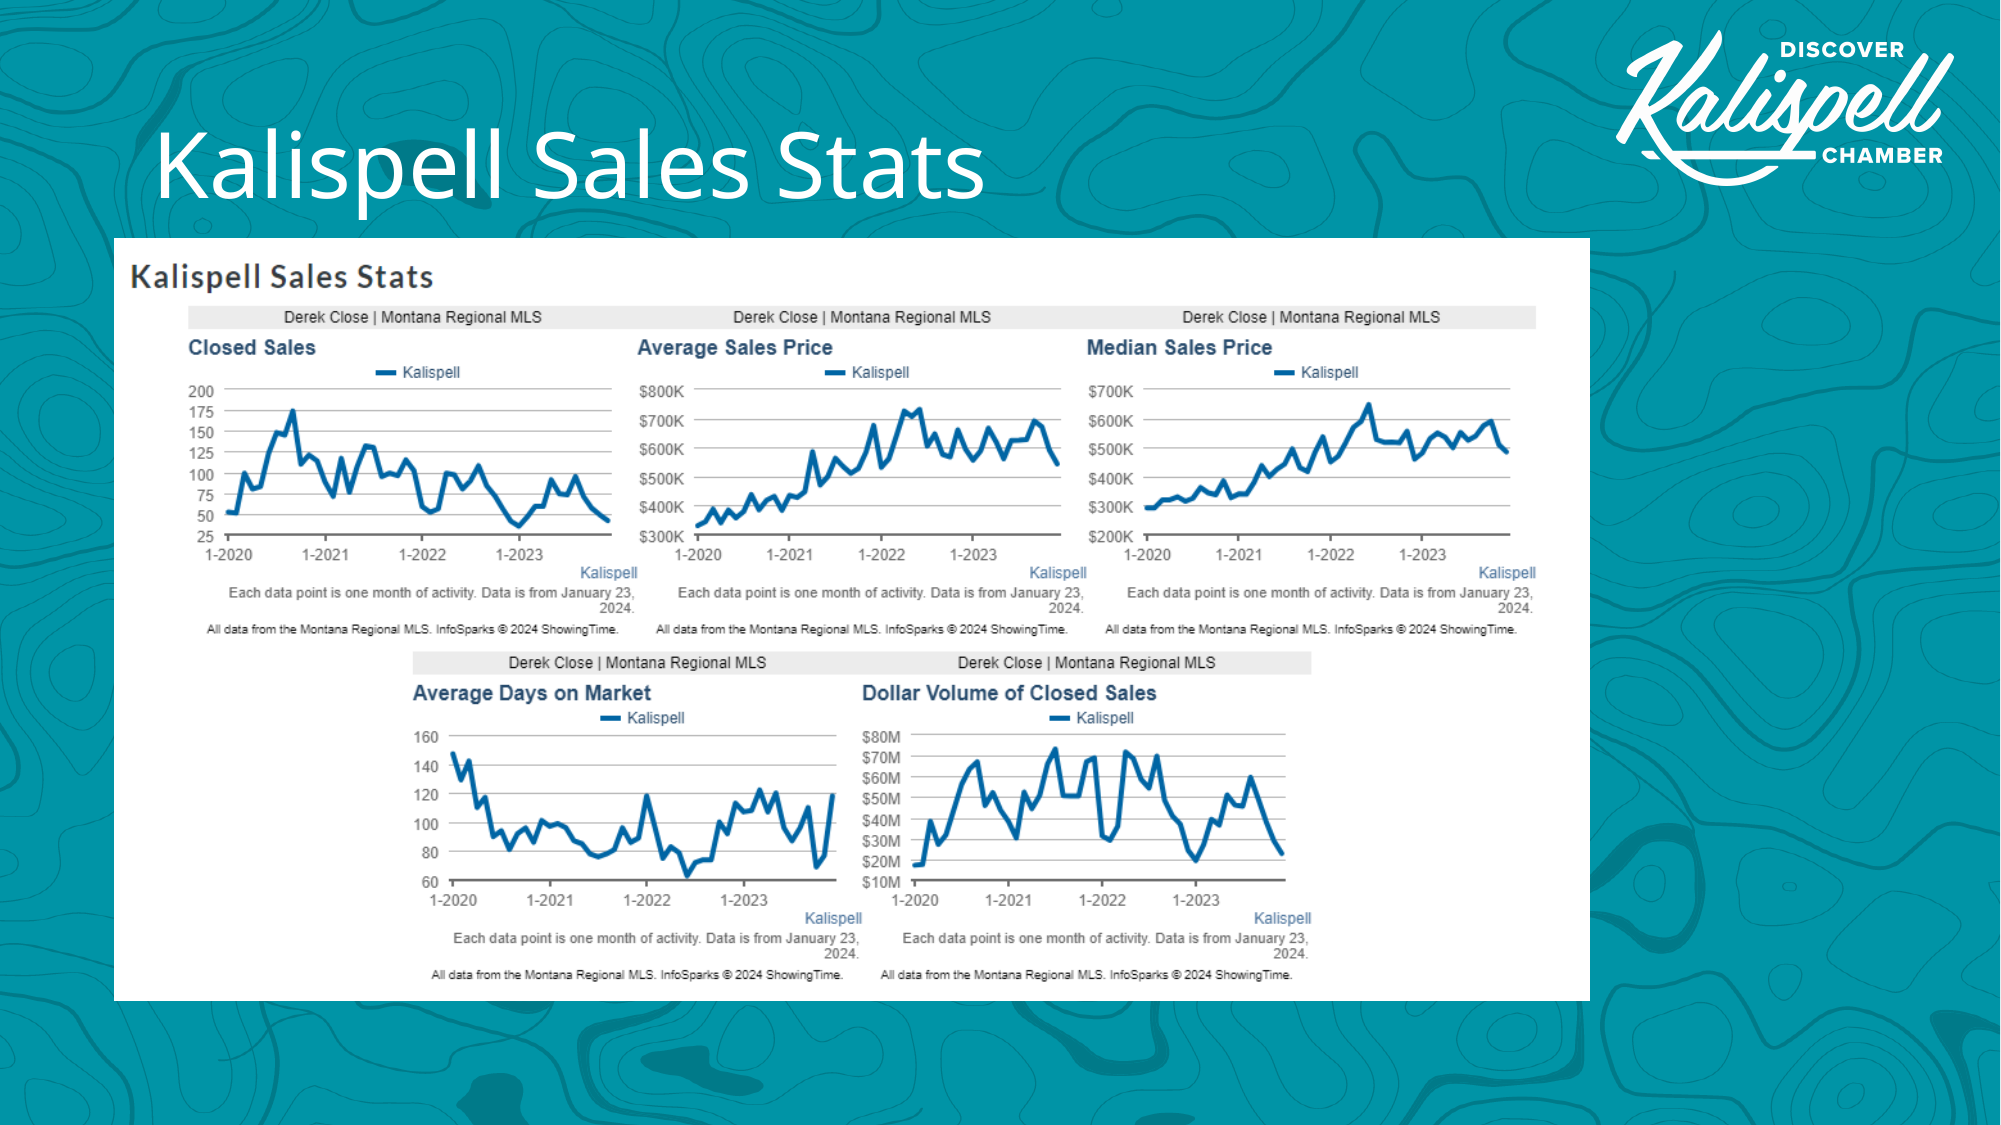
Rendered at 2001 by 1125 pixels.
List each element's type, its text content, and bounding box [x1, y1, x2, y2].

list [114, 238, 1590, 1001]
picture [0, 0, 2001, 1125]
title Kalispell Sales Stats [137, 59, 1863, 278]
